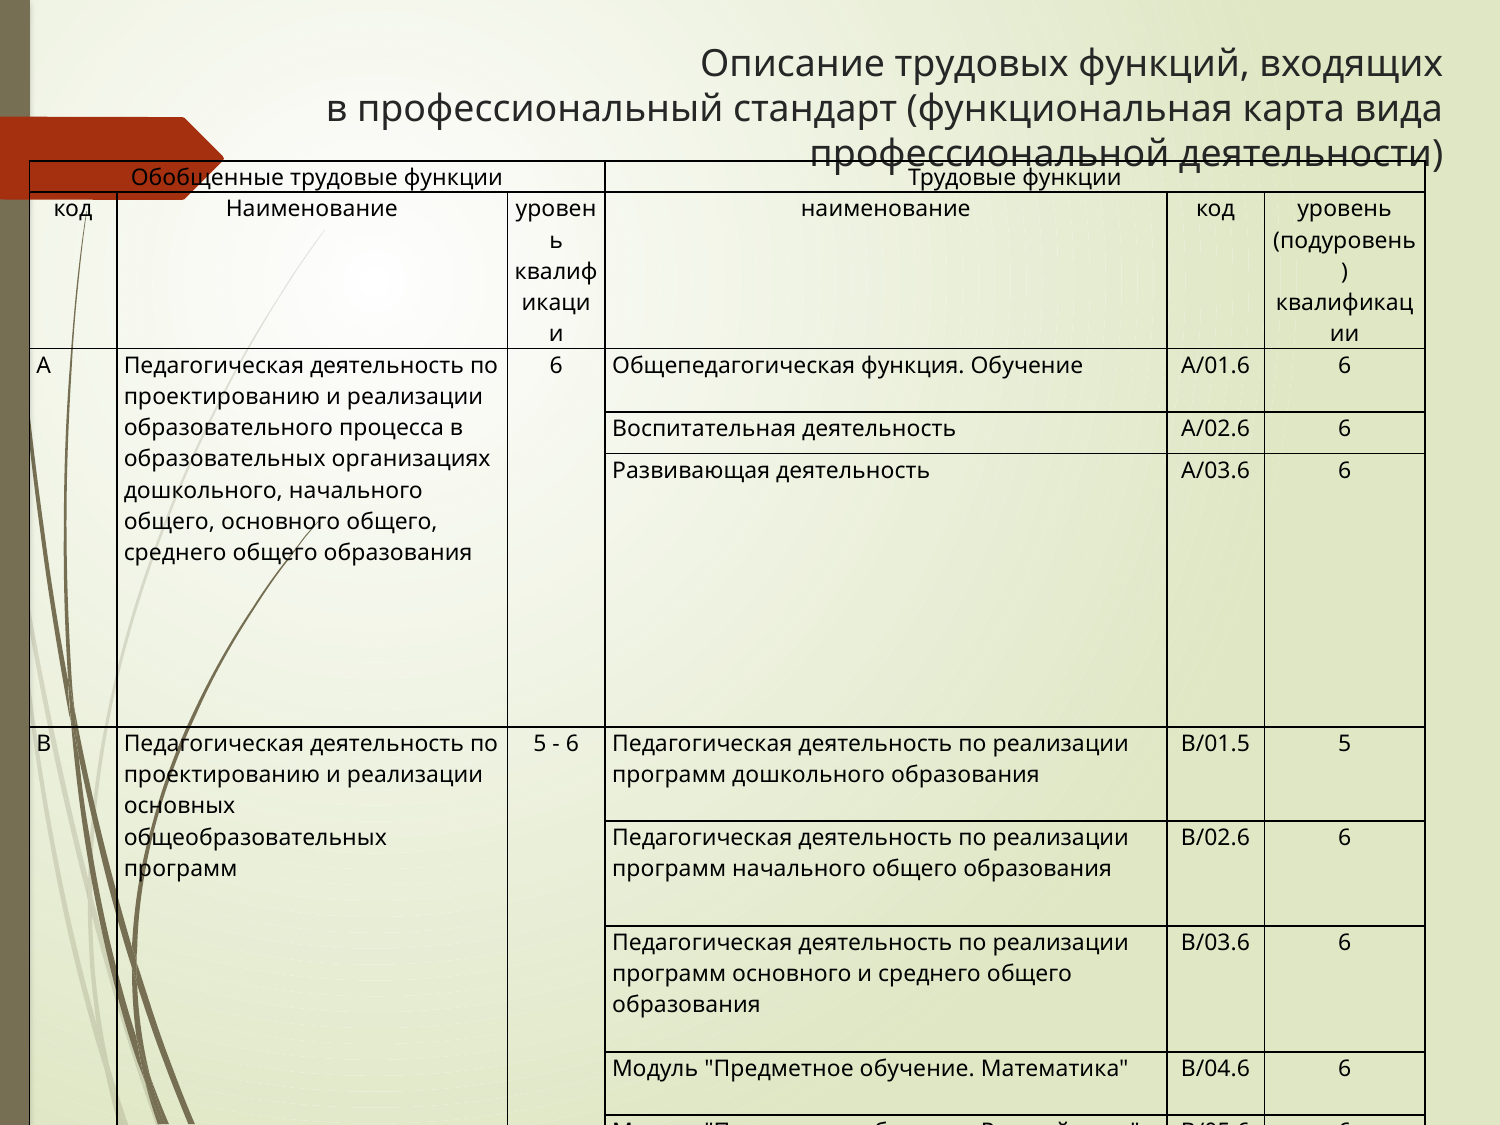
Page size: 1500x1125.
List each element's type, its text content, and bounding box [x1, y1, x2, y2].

table_cell B/04.6 [1168, 1053, 1264, 1114]
table_cell Развивающая деятельность [606, 454, 1166, 726]
table_cell 6 [1265, 1116, 1424, 1125]
table_cell Воспитательная деятельность [606, 413, 1166, 453]
table_cell уровень квалификации [508, 193, 604, 348]
table_cell наименование [606, 193, 1166, 348]
table_cell Общепедагогическая функция. Обучение [606, 349, 1166, 411]
table_cell Педагогическая деятельность по проектированию и реализации образовательного процесса в образовательных организациях дошкольного, начального общего, основного общего, среднего общего образования [118, 349, 507, 726]
table_cell Педагогическая деятельность по реализации программ начального общего образования [606, 822, 1166, 925]
table_cell Педагогическая деятельность по реализации программ дошкольного образования [606, 728, 1166, 820]
table_cell 6 [1265, 1053, 1424, 1114]
table_cell 6 [508, 349, 604, 726]
table_cell код [30, 193, 116, 348]
table_cell 6 [1265, 822, 1424, 925]
table_cell 6 [1265, 927, 1424, 1051]
table_cell B/03.6 [1168, 927, 1264, 1051]
table_cell уровень (подуровень) квалификации [1265, 193, 1424, 348]
table_header Обобщенные трудовые функции [30, 162, 604, 191]
table_cell 6 [1265, 349, 1424, 411]
table_cell A [30, 349, 116, 726]
table_cell A/02.6 [1168, 413, 1264, 453]
table_cell 5 [1265, 728, 1424, 820]
table_cell 6 [1265, 413, 1424, 453]
table_cell Наименование [118, 193, 507, 348]
table_cell Педагогическая деятельность по проектированию и реализации основных общеобразовательных программ [118, 728, 507, 1125]
table_cell A/03.6 [1168, 454, 1264, 726]
table_header Трудовые функции [606, 162, 1424, 191]
table_cell B [30, 728, 116, 1125]
table_cell Модуль "Предметное обучение. Русский язык" [606, 1116, 1166, 1125]
table_cell 6 [1265, 454, 1424, 726]
table_cell код [1168, 193, 1264, 348]
table_cell Педагогическая деятельность по реализации программ основного и среднего общего образования [606, 927, 1166, 1051]
table_cell A/01.6 [1168, 349, 1264, 411]
table_cell 5 - 6 [508, 728, 604, 1125]
title Описание трудовых функций, входящих в профессиональный стандарт (функциональная карта вида профессиональной деятельности) [76, 30, 1459, 114]
table_cell B/02.6 [1168, 822, 1264, 925]
table_cell Модуль "Предметное обучение. Математика" [606, 1053, 1166, 1114]
table_cell B/05.6 [1168, 1116, 1264, 1125]
table_cell B/01.5 [1168, 728, 1264, 820]
